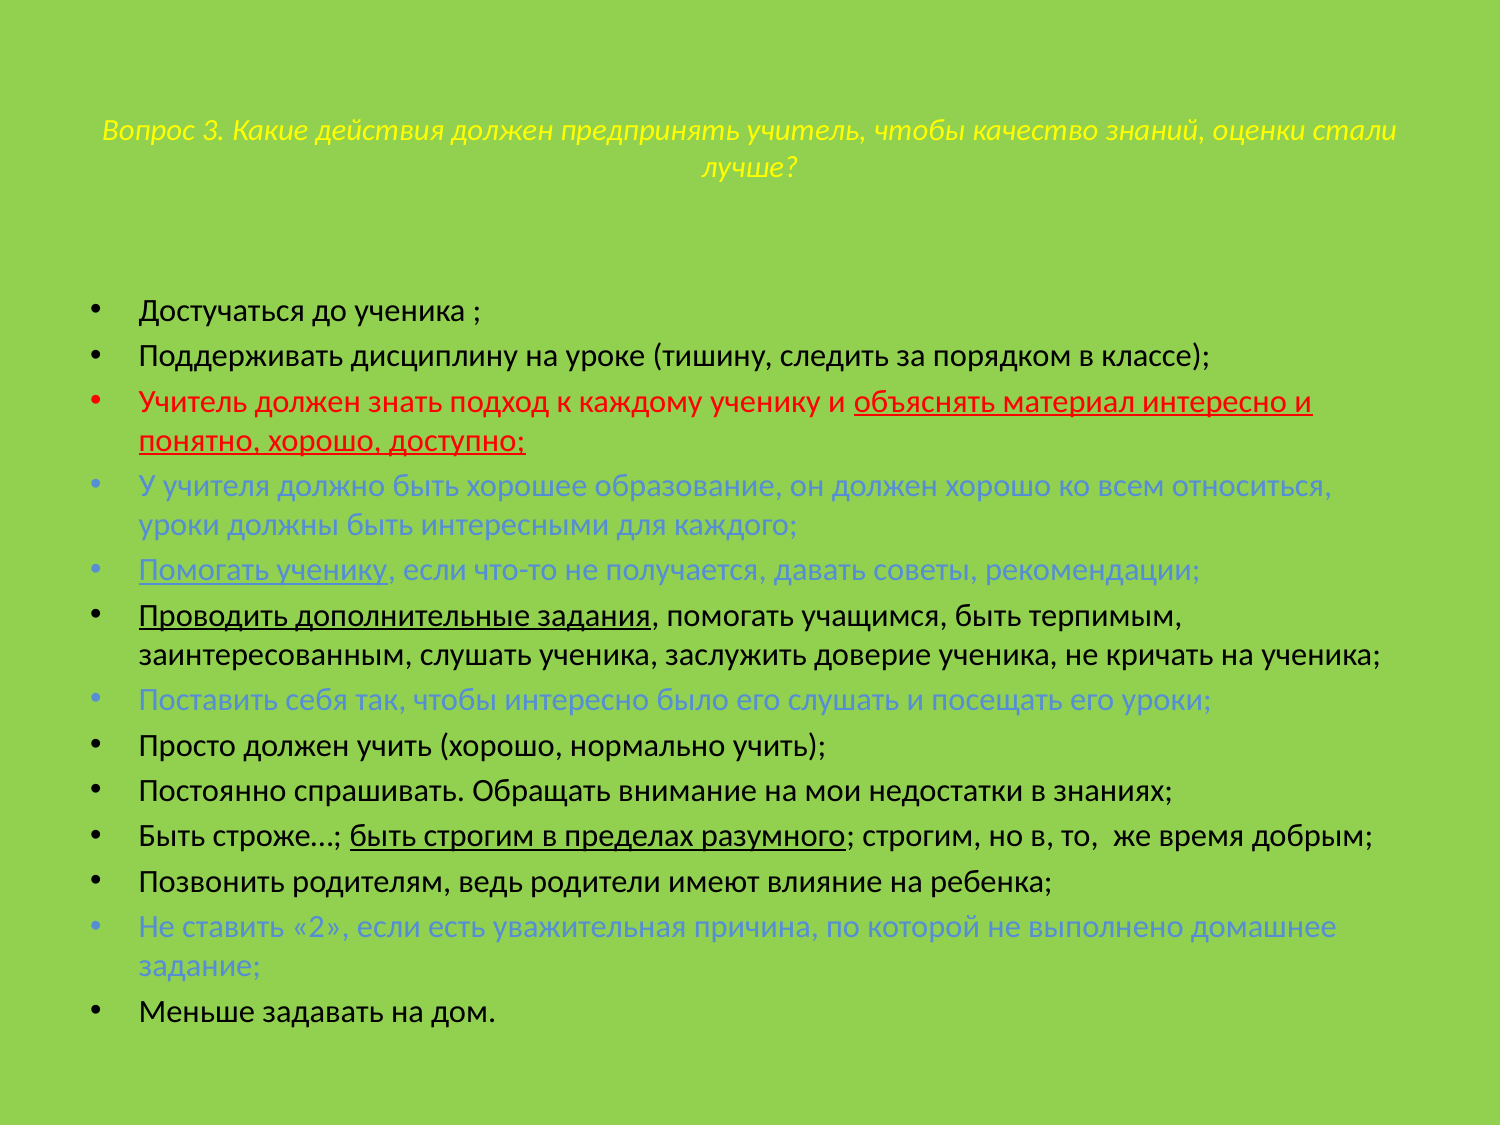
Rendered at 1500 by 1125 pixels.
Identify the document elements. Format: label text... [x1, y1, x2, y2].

title Вопрос 3. Какие действия должен предпринять учитель, чтобы качество знаний, оценки стали лучше? [75, 45, 1425, 233]
list Достучаться до ученика ; Поддерживать дисциплину на уроке (тишину, следить за порядком в классе); Учитель должен знать подход к каждому ученику и объяснять материал интересно и понятно, хорошо, доступно; У учителя должно быть хорошее образование, он должен хорошо ко всем относиться, уроки должны быть интересными для каждого; Помогать ученику, если что-то не получается, давать советы, рекомендации; Проводить дополнительные задания, помогать учащимся, быть терпимым, заинтересованным, слушать ученика, заслужить доверие ученика, не кричать на ученика; Поставить себя так, чтобы интересно было его слушать и посещать его уроки; Просто должен учить (хорошо, нормально учить); Постоянно спрашивать. Обращать внимание на мои недостатки в знаниях; Быть строже…; быть строгим в пределах разумного; строгим, но в, то, же время добрым; Позвонить родителям, ведь родители имеют влияние на ребенка; Не ставить «2», если есть уважительная причина, по которой не выполнено домашнее задание; Меньше задавать на дом. [75, 281, 1425, 1090]
